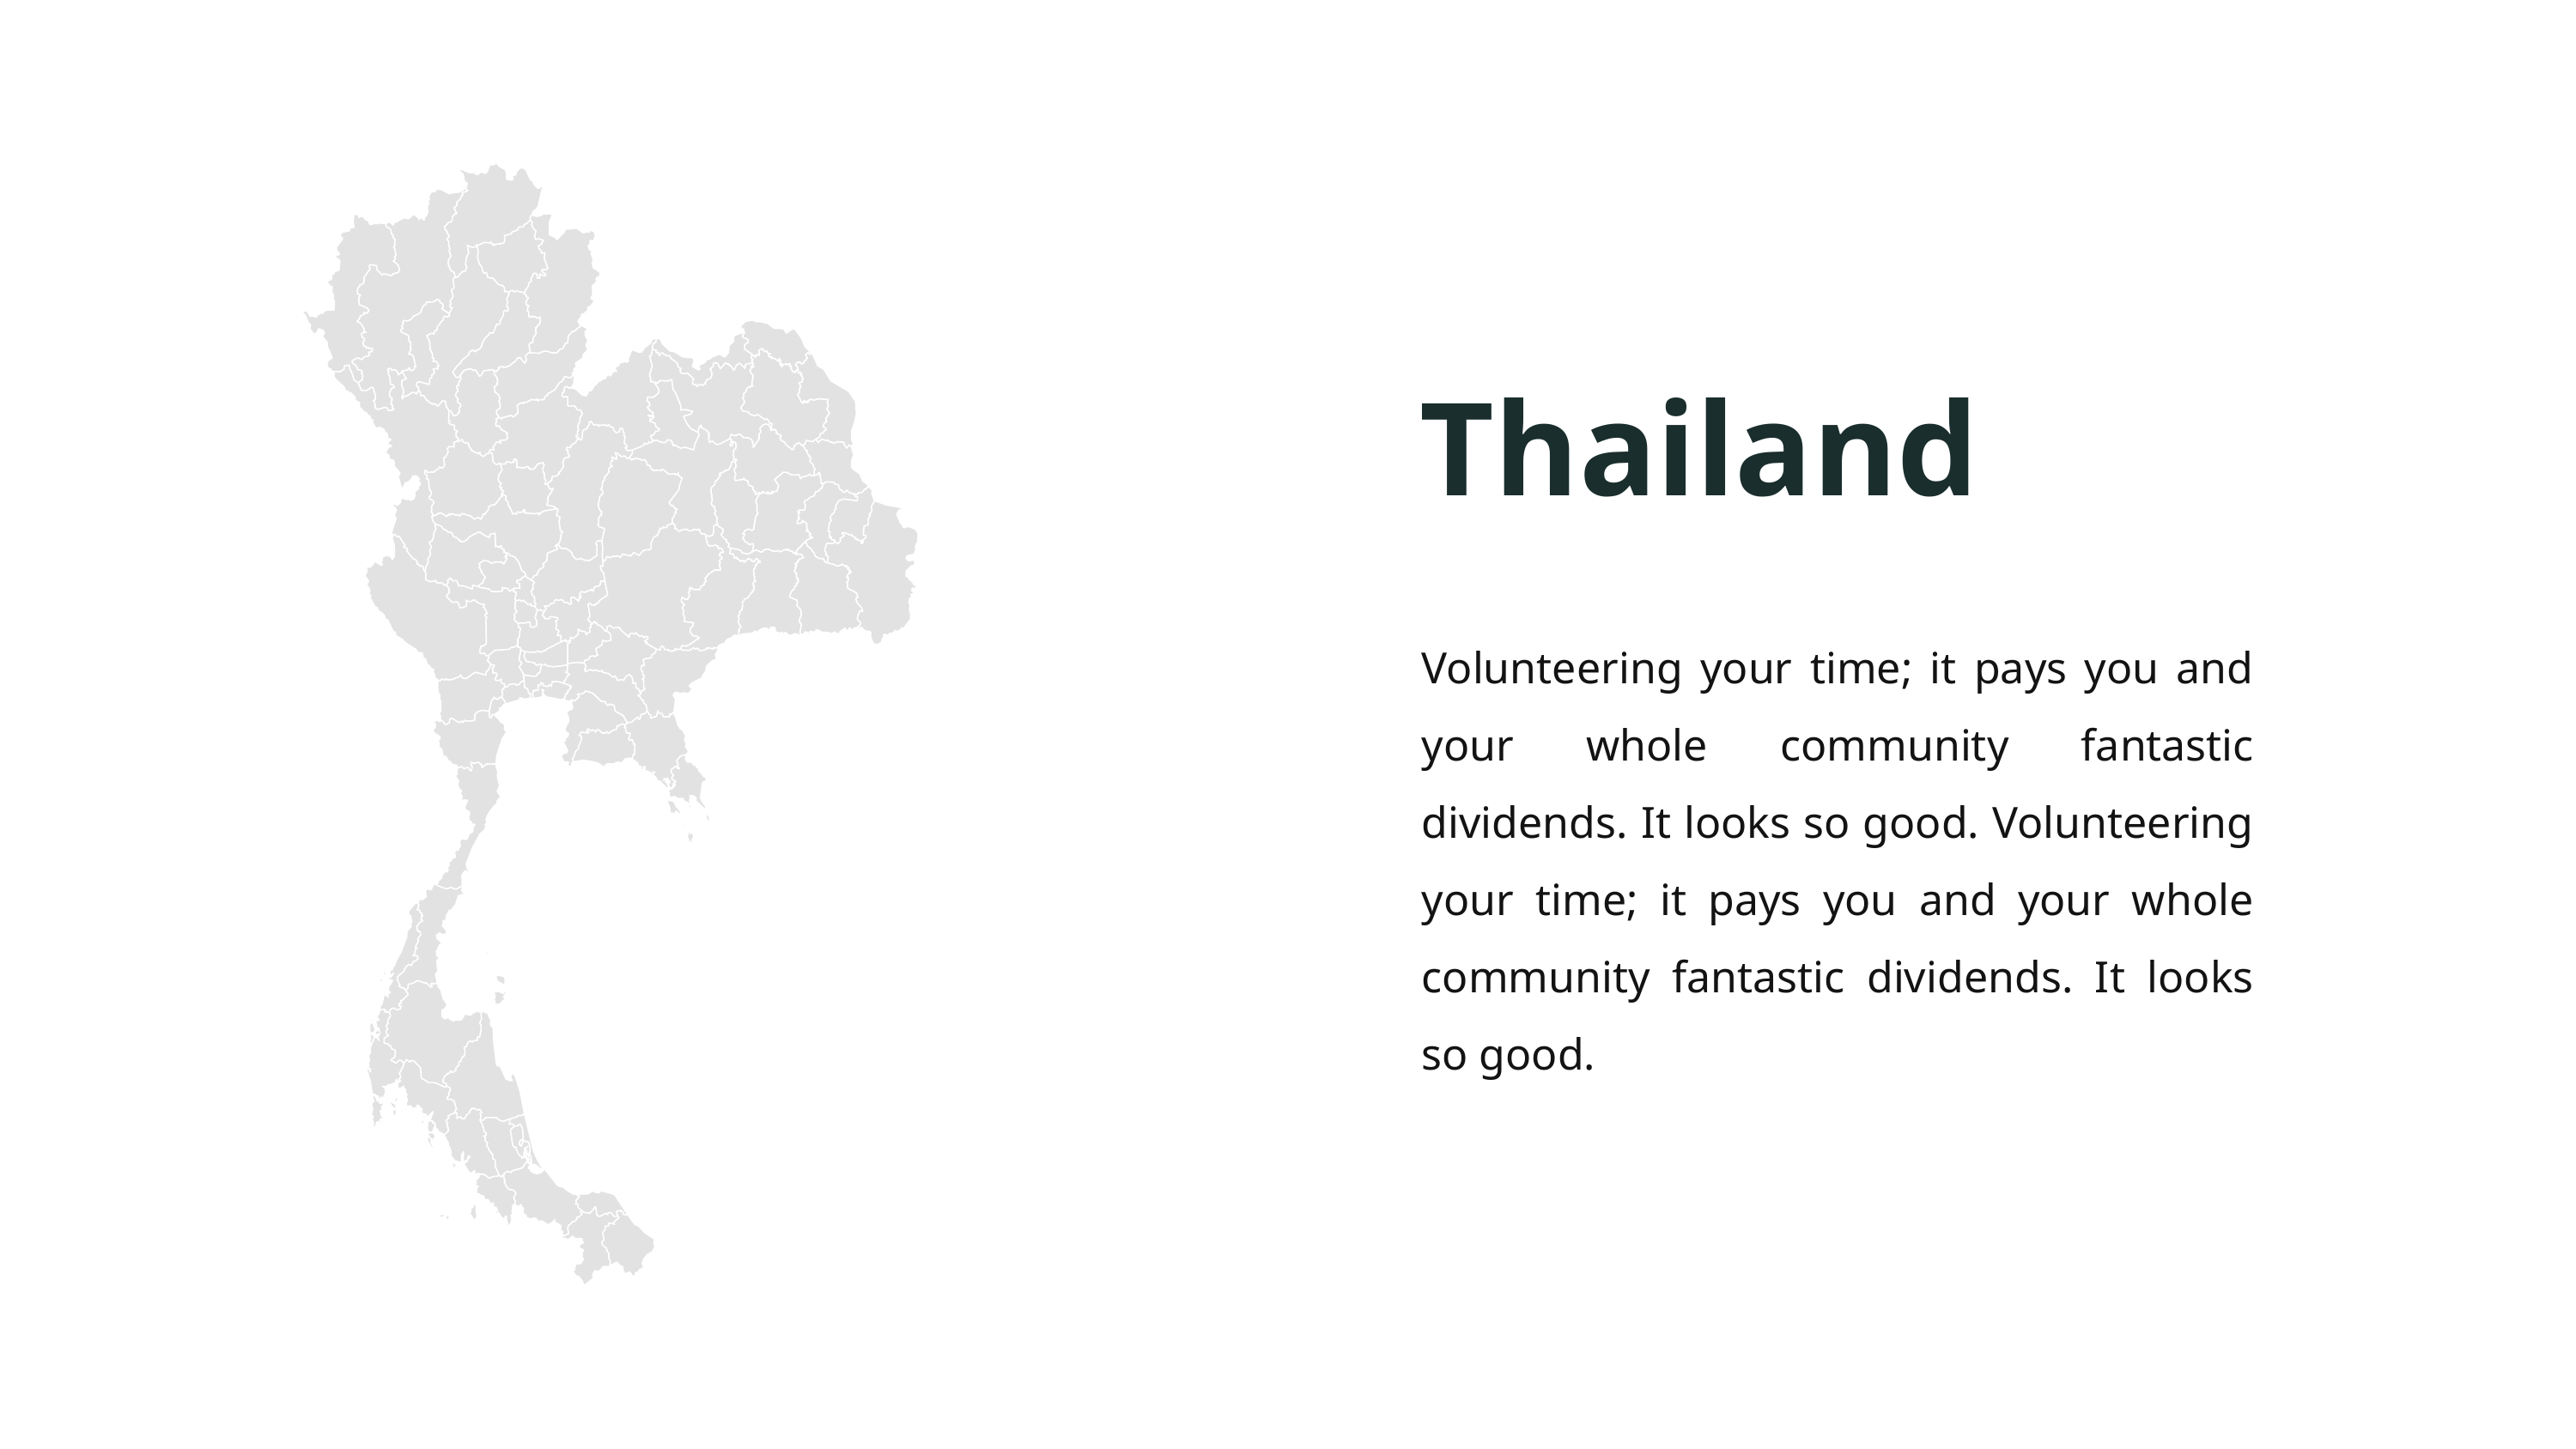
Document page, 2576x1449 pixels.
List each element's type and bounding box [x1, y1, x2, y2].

text_box [302, 162, 919, 1286]
text_box [1400, 338, 2274, 1110]
